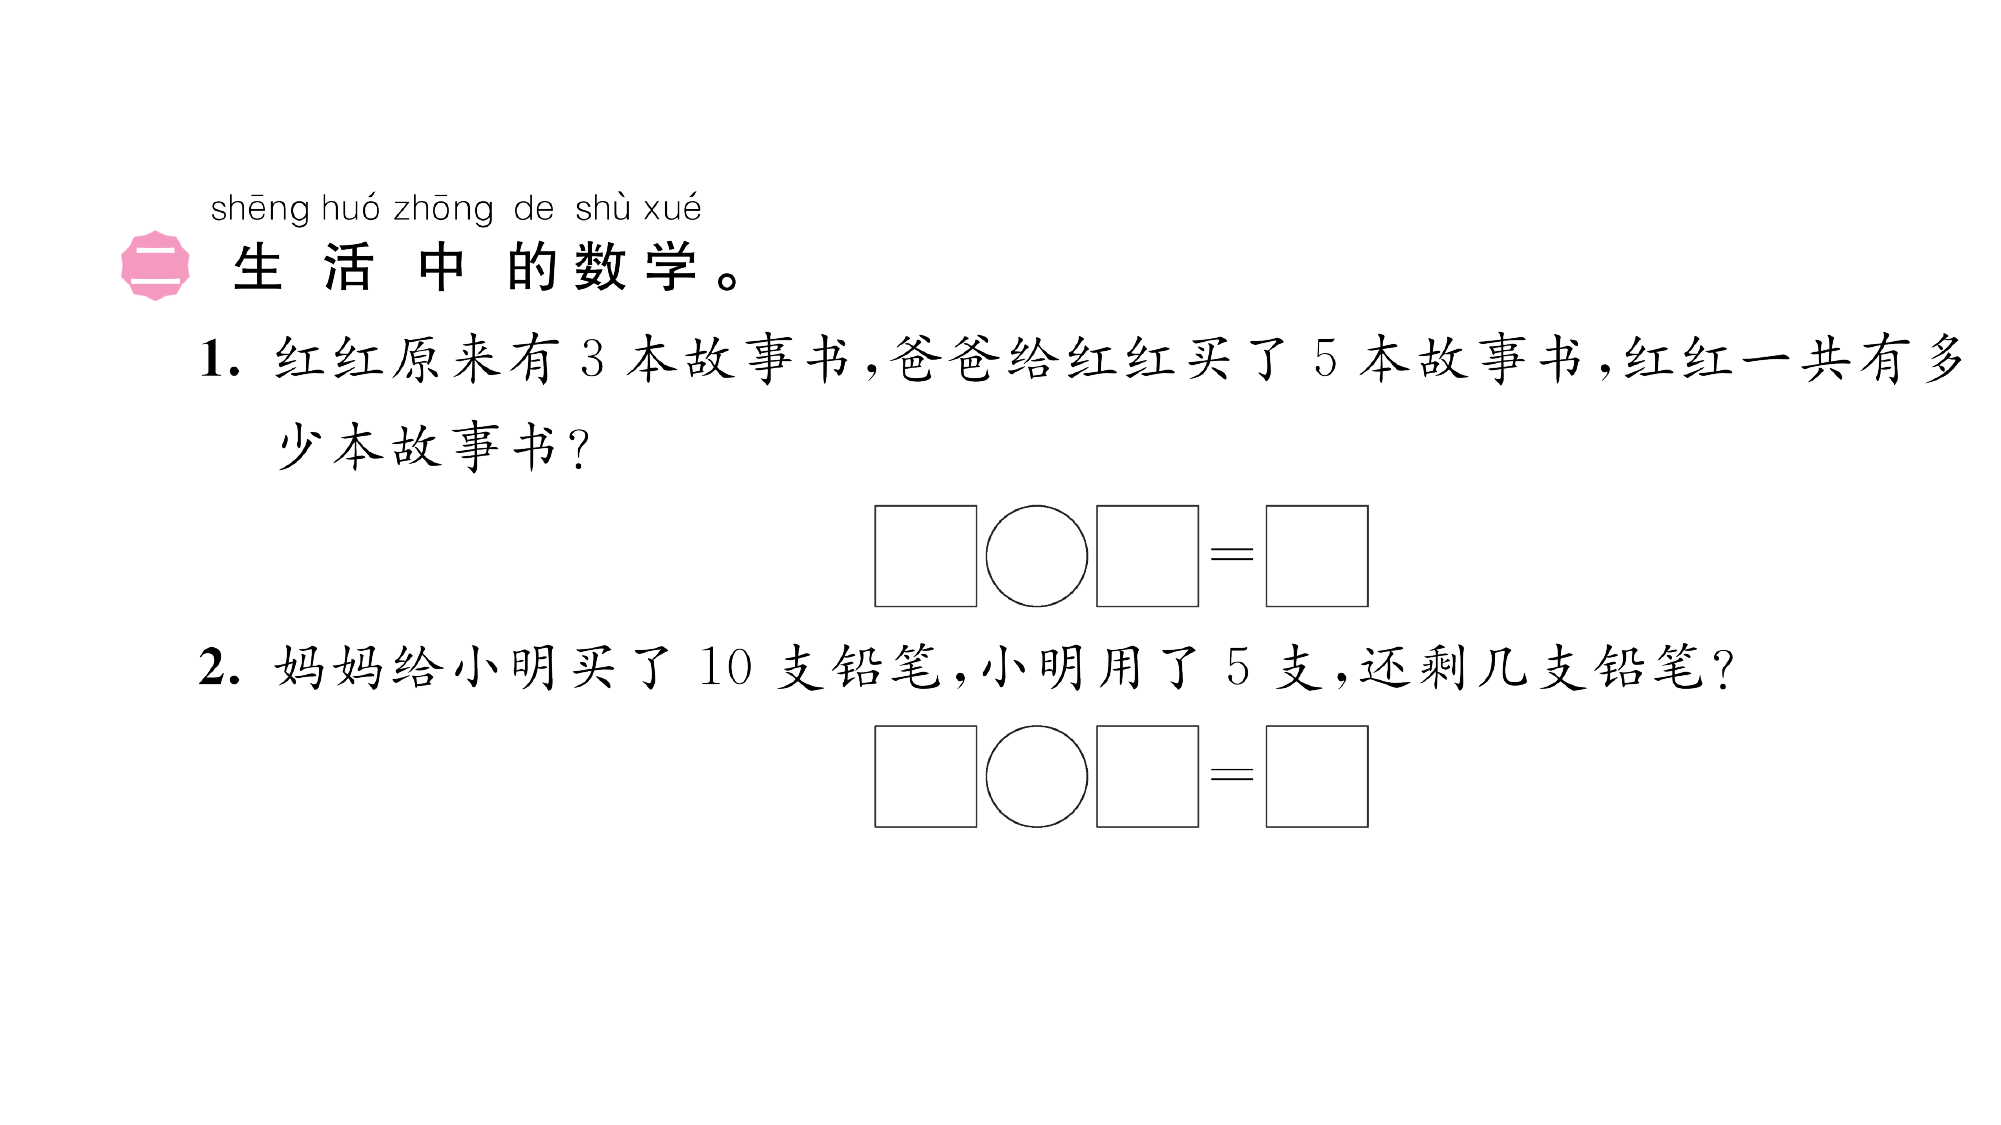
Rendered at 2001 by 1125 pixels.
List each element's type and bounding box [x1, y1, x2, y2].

picture [118, 177, 2000, 839]
